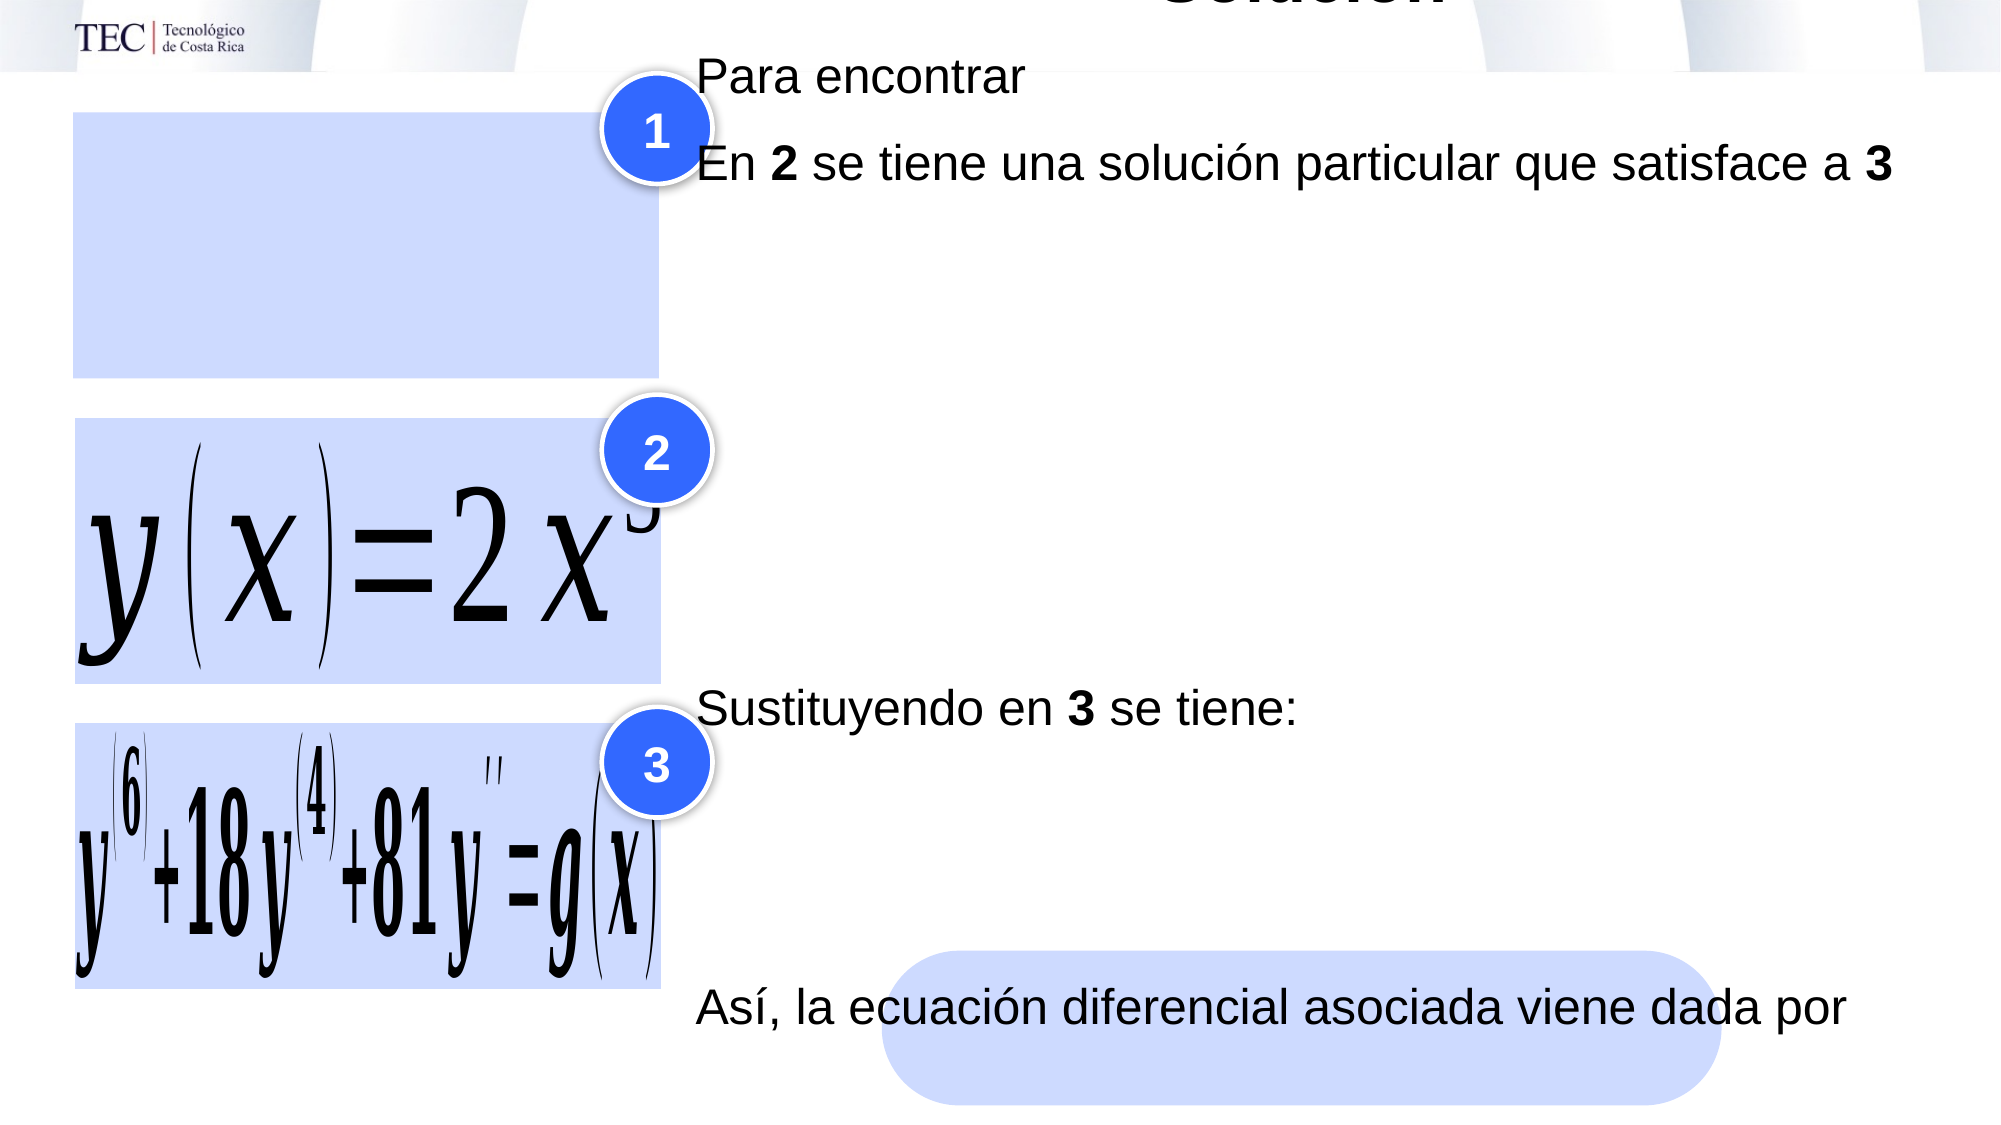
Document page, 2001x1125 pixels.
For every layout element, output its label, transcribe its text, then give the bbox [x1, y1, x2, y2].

text_box 2 [600, 393, 714, 507]
text_box 3 [600, 705, 714, 819]
text_box [880, 949, 1723, 1107]
picture [0, 0, 2001, 1125]
text_box 1 [600, 72, 714, 185]
